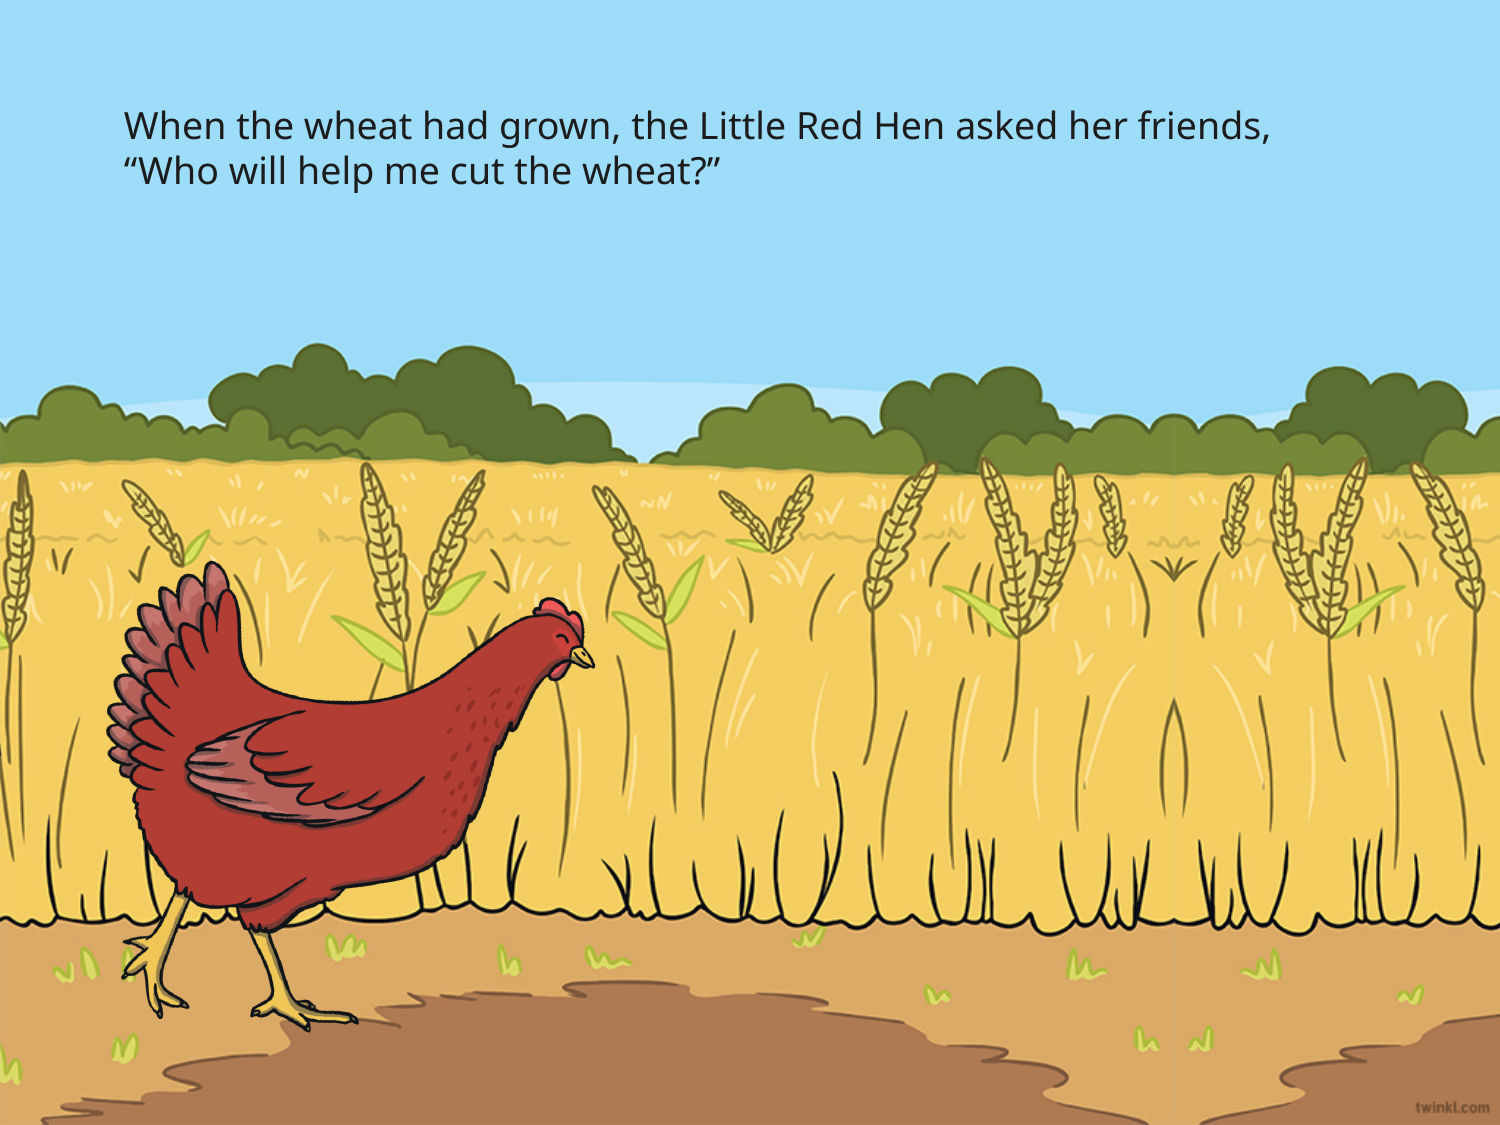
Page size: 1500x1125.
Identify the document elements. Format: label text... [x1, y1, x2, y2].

picture [0, 0, 1500, 1125]
text_box When the wheat had grown, the Little Red Hen asked her friends, “Who will help me cut the wheat?” [123, 90, 1376, 204]
